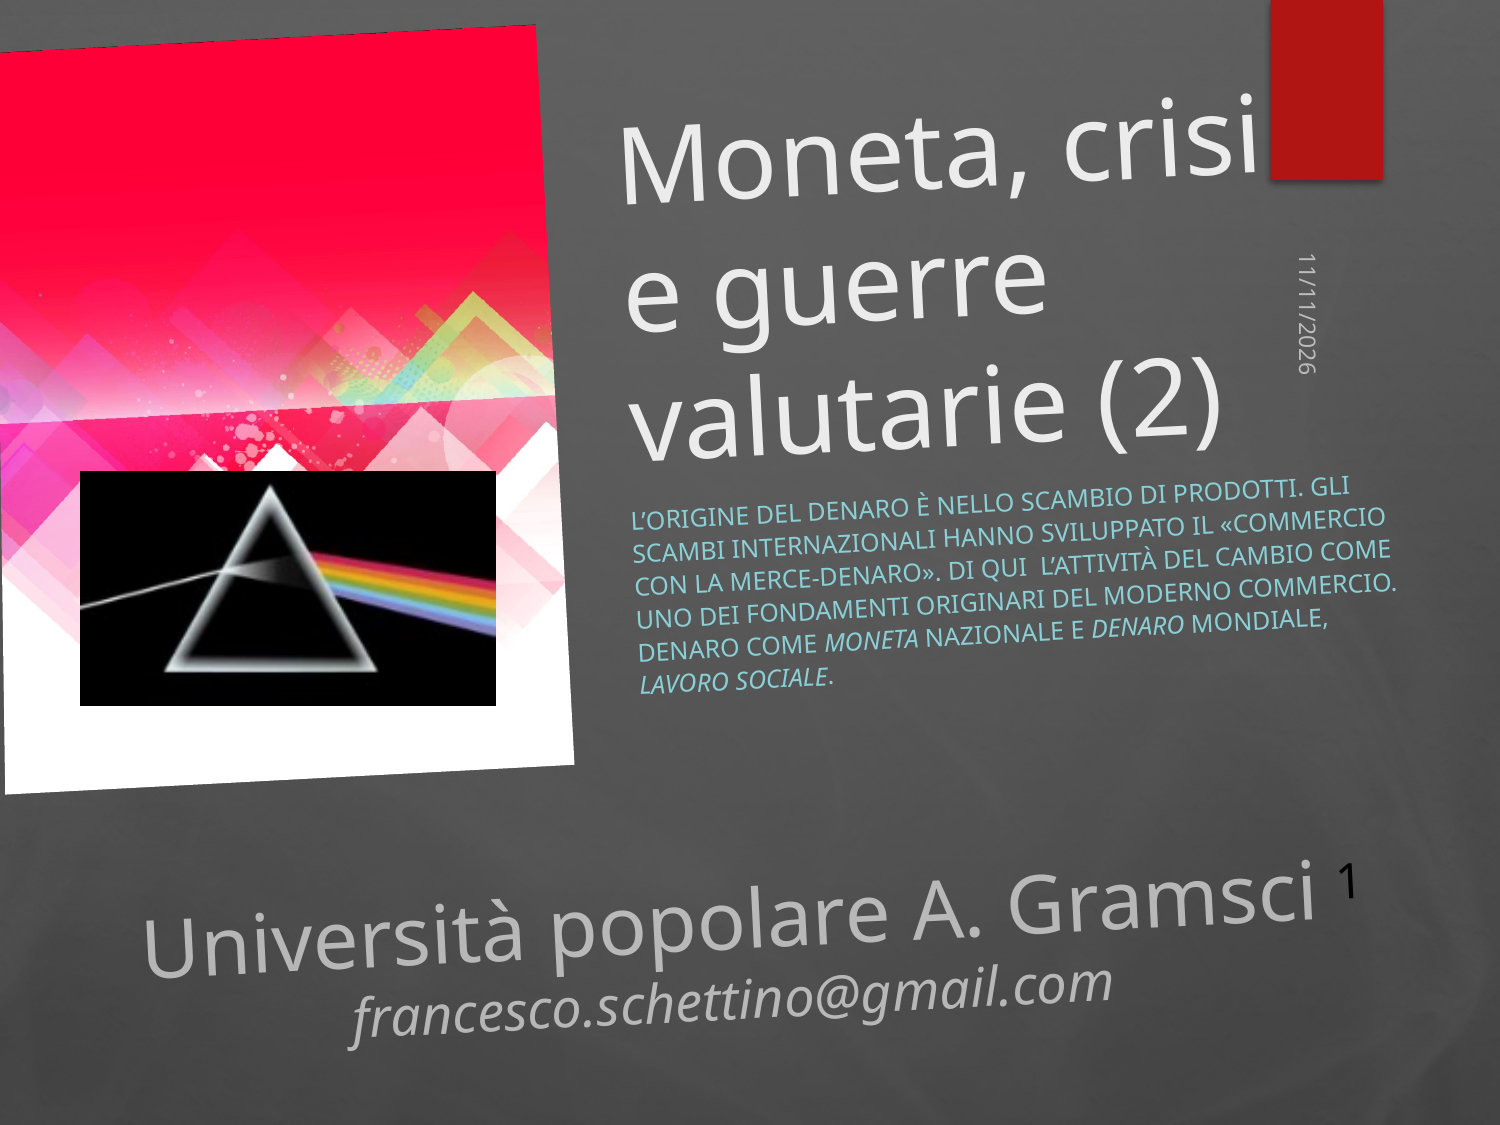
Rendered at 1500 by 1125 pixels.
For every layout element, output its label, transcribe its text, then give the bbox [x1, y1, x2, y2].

slide_number 1 [1265, 841, 1381, 929]
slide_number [1292, 237, 1330, 400]
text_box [79, 470, 497, 707]
picture [0, 25, 575, 794]
footer Università popolare A. Gramsci francesco.schettino@gmail.com [26, 741, 1432, 1074]
subtitle L’origine del denaro è nello scambio di prodotti. Gli scambi internazionali hanno sviluppato il «commercio con la merce-denaro». Di qui l’attività del cambio come uno dei fondamenti originari del moderno commercio. Denaro come moneta nazionale e denaro mondiale, lavoro sociale. [614, 454, 1424, 724]
title Moneta, crisi e guerre valutarie (2) [596, 46, 1317, 495]
